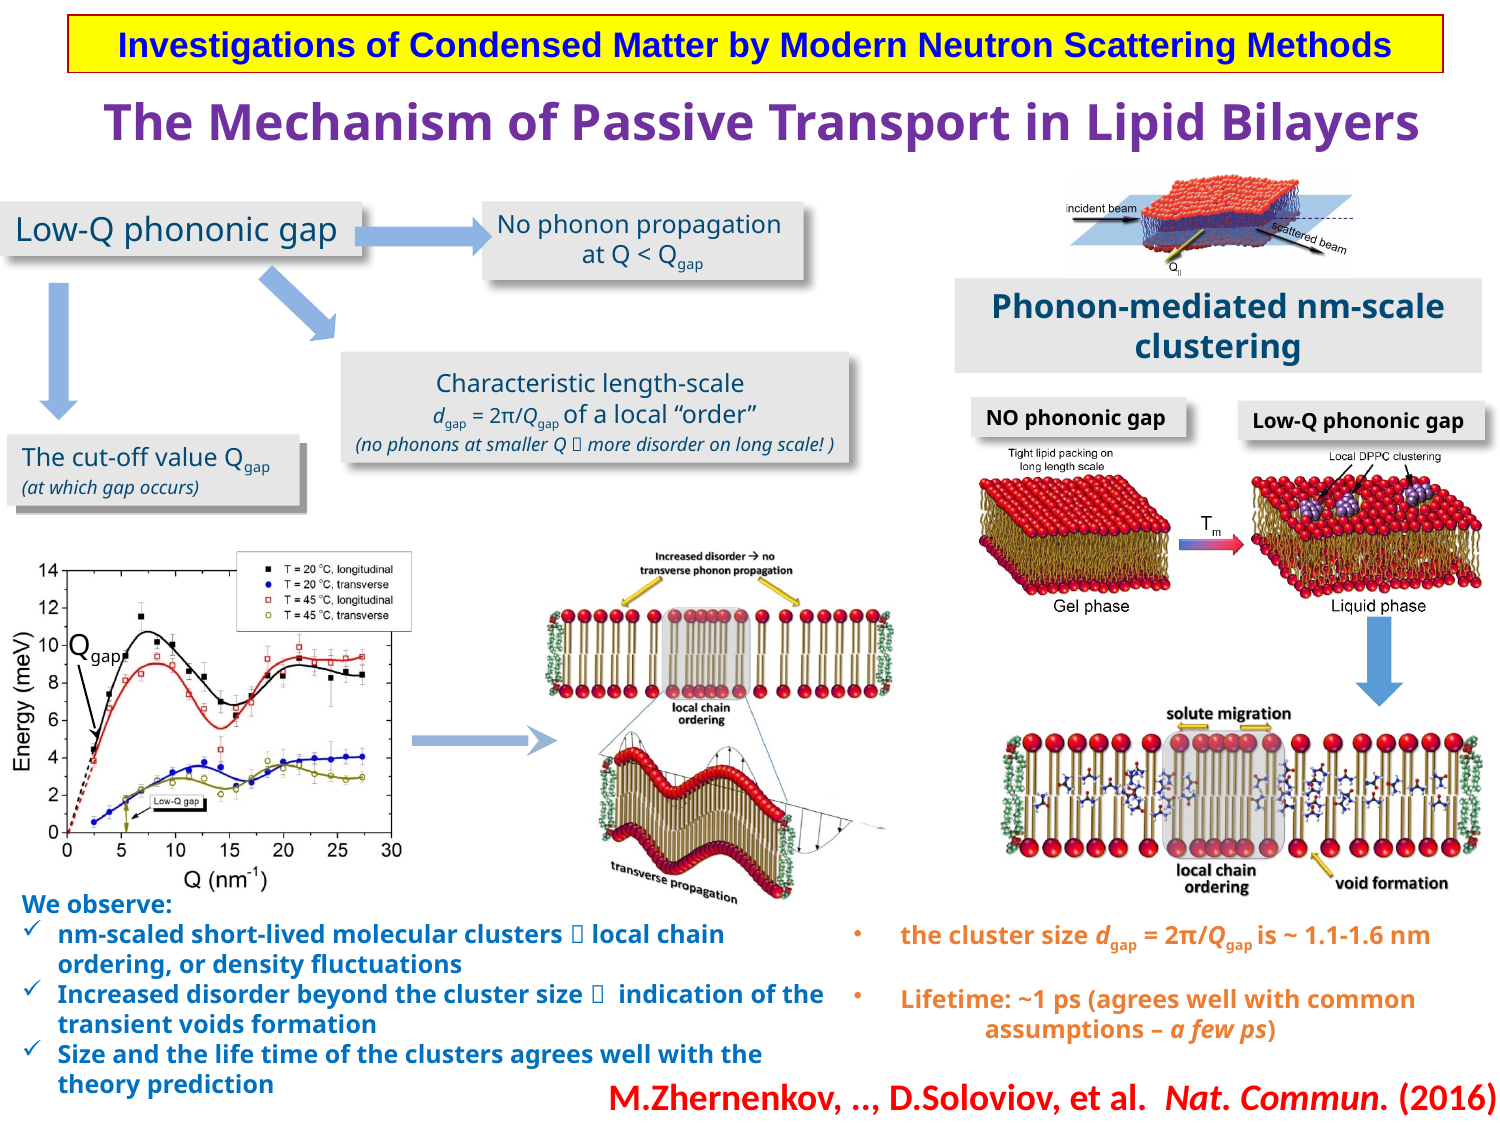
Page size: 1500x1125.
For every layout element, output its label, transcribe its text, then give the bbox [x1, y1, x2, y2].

picture [1066, 174, 1353, 276]
text_box The Mechanism of Passive Transport in Lipid Bilayers [88, 82, 1436, 158]
picture [7, 550, 412, 893]
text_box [78, 664, 98, 740]
picture [978, 448, 1483, 615]
text_box Investigations of Condensed Matter by Modern Neutron Scattering Methods [67, 15, 1444, 73]
text_box [354, 216, 493, 257]
picture [544, 551, 894, 905]
picture [1000, 706, 1483, 897]
text_box No phonon propagation at Q < Qgap [482, 201, 804, 280]
text_box [38, 282, 79, 421]
text_box We observe: nm-scaled short-lived molecular clusters  local chain ordering, or density fluctuations Increased disorder beyond the cluster size  indication of the transient voids formation Size and the life time of the clusters agrees well with the theory prediction [7, 881, 862, 1106]
text_box [258, 265, 337, 342]
text_box Phonon-mediated nm-scale clustering [954, 278, 1483, 373]
text_box Characteristic length-scale dgap = 2π/Qgap of a local “order” (no phonons at smaller Q  more disorder on long scale! ) [340, 351, 849, 463]
text_box the cluster size dgap = 2π/Qgap is ~ 1.1-1.6 nm Lifetime: ~1 ps (agrees well with common assumptions – a few ps) [838, 911, 1500, 1051]
text_box NO phononic gap [971, 397, 1187, 437]
text_box M.Zhernenkov, .., D.Soloviov, et al. Nat. Commun. (2016) [608, 1072, 1500, 1118]
text_box [1352, 615, 1407, 706]
text_box The cut-off value Qgap (at which gap occurs) [7, 434, 300, 506]
text_box Low-Q phononic gap [1237, 400, 1485, 441]
text_box Low-Q phononic gap [0, 201, 363, 256]
